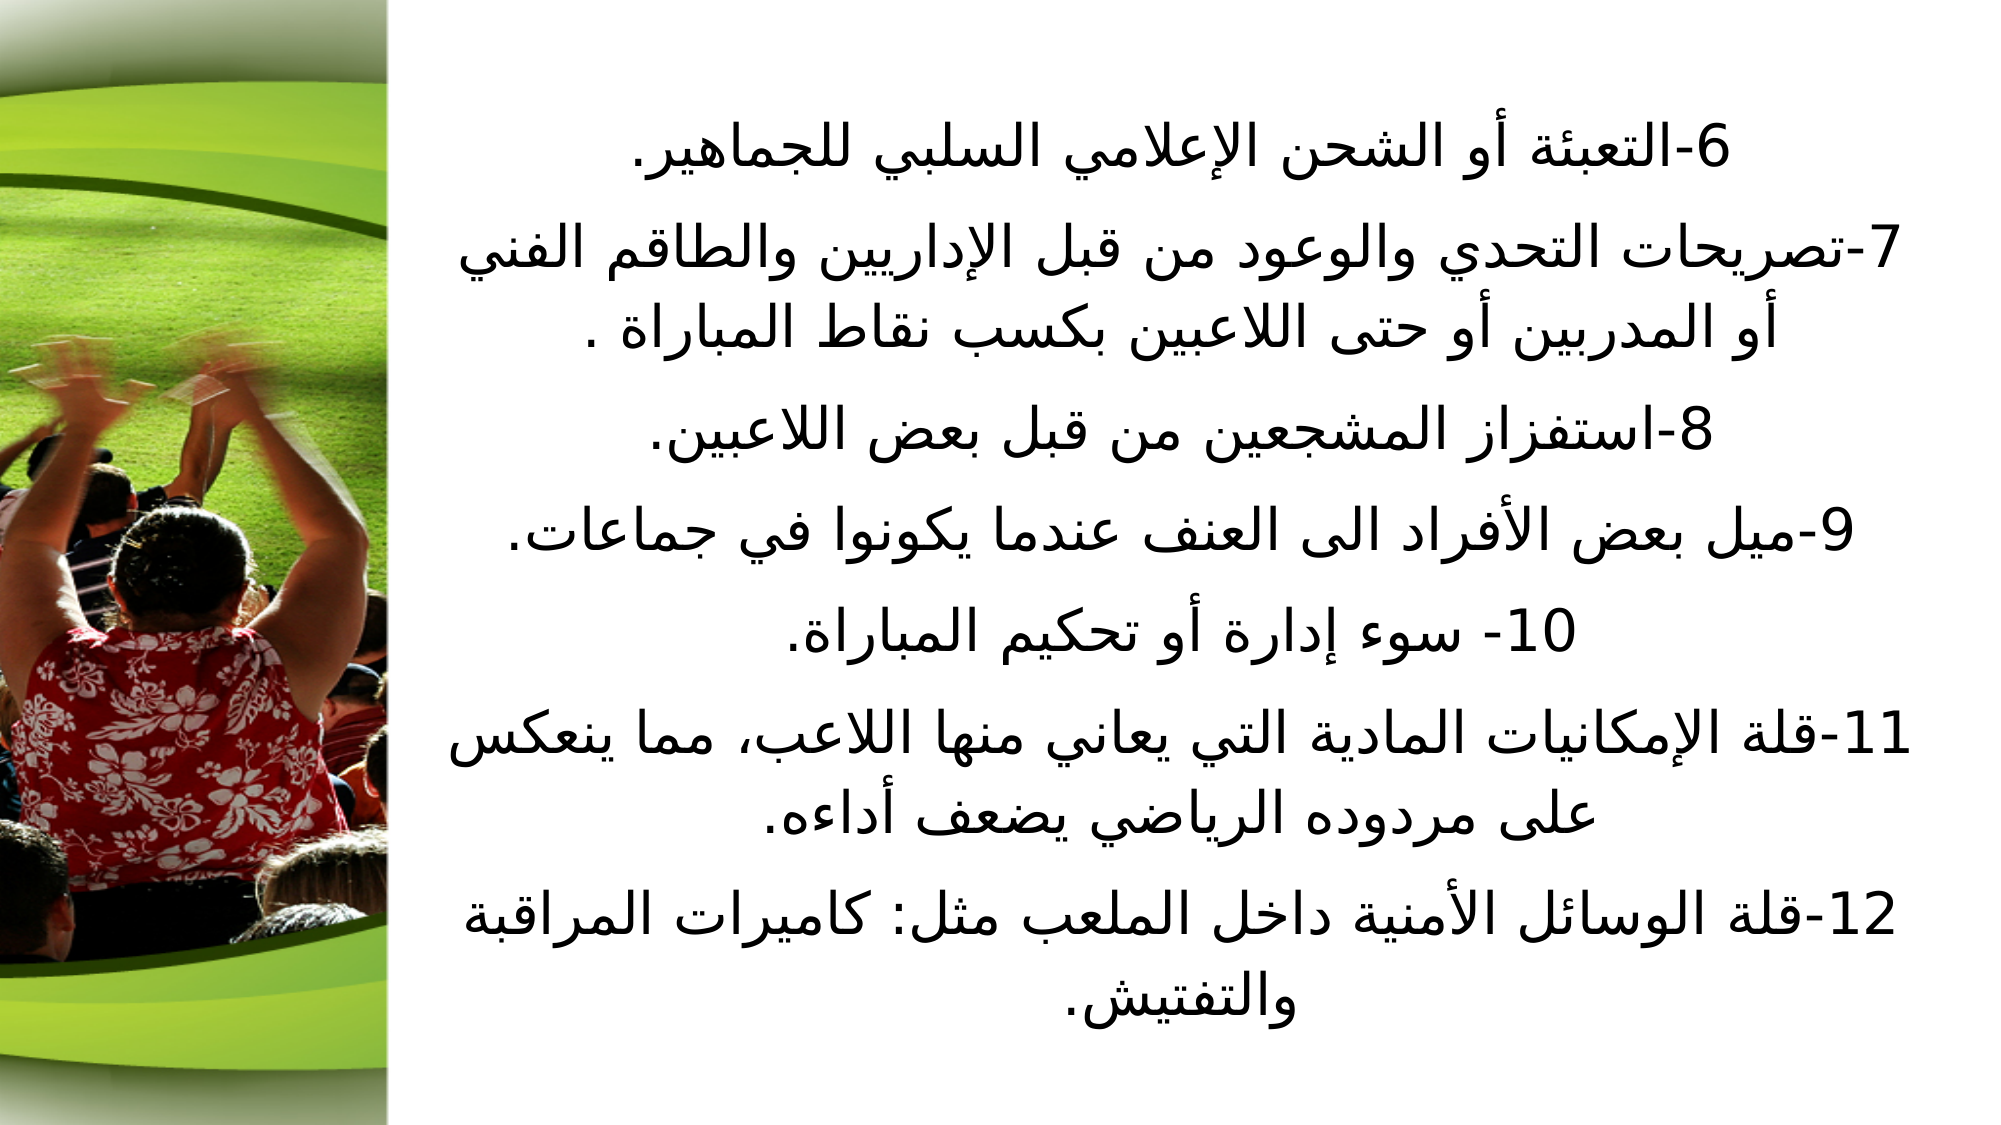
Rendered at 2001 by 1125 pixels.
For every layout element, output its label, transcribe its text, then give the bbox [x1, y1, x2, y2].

list 6-التعبئة أو الشحن الإعلامي السلبي للجماهير. 7-تصريحات التحدي والوعود من قبل الإداريين والطاقم الفني أو المدربين أو حتى اللاعبين بكسب نقاط المباراة . 8-استفزاز المشجعين من قبل بعض اللاعبين. 9-ميل بعض الأفراد الى العنف عندما يكونوا في جماعات. 10- سوء إدارة أو تحكيم المباراة. 11-قلة الإمكانيات المادية التي يعاني منها اللاعب، مما ينعكس على مردوده الرياضي يضعف أداءه. 12-قلة الوسائل الأمنية داخل الملعب مثل: كاميرات المراقبة والتفتيش. [417, 89, 1946, 1059]
picture [0, 0, 2001, 1125]
